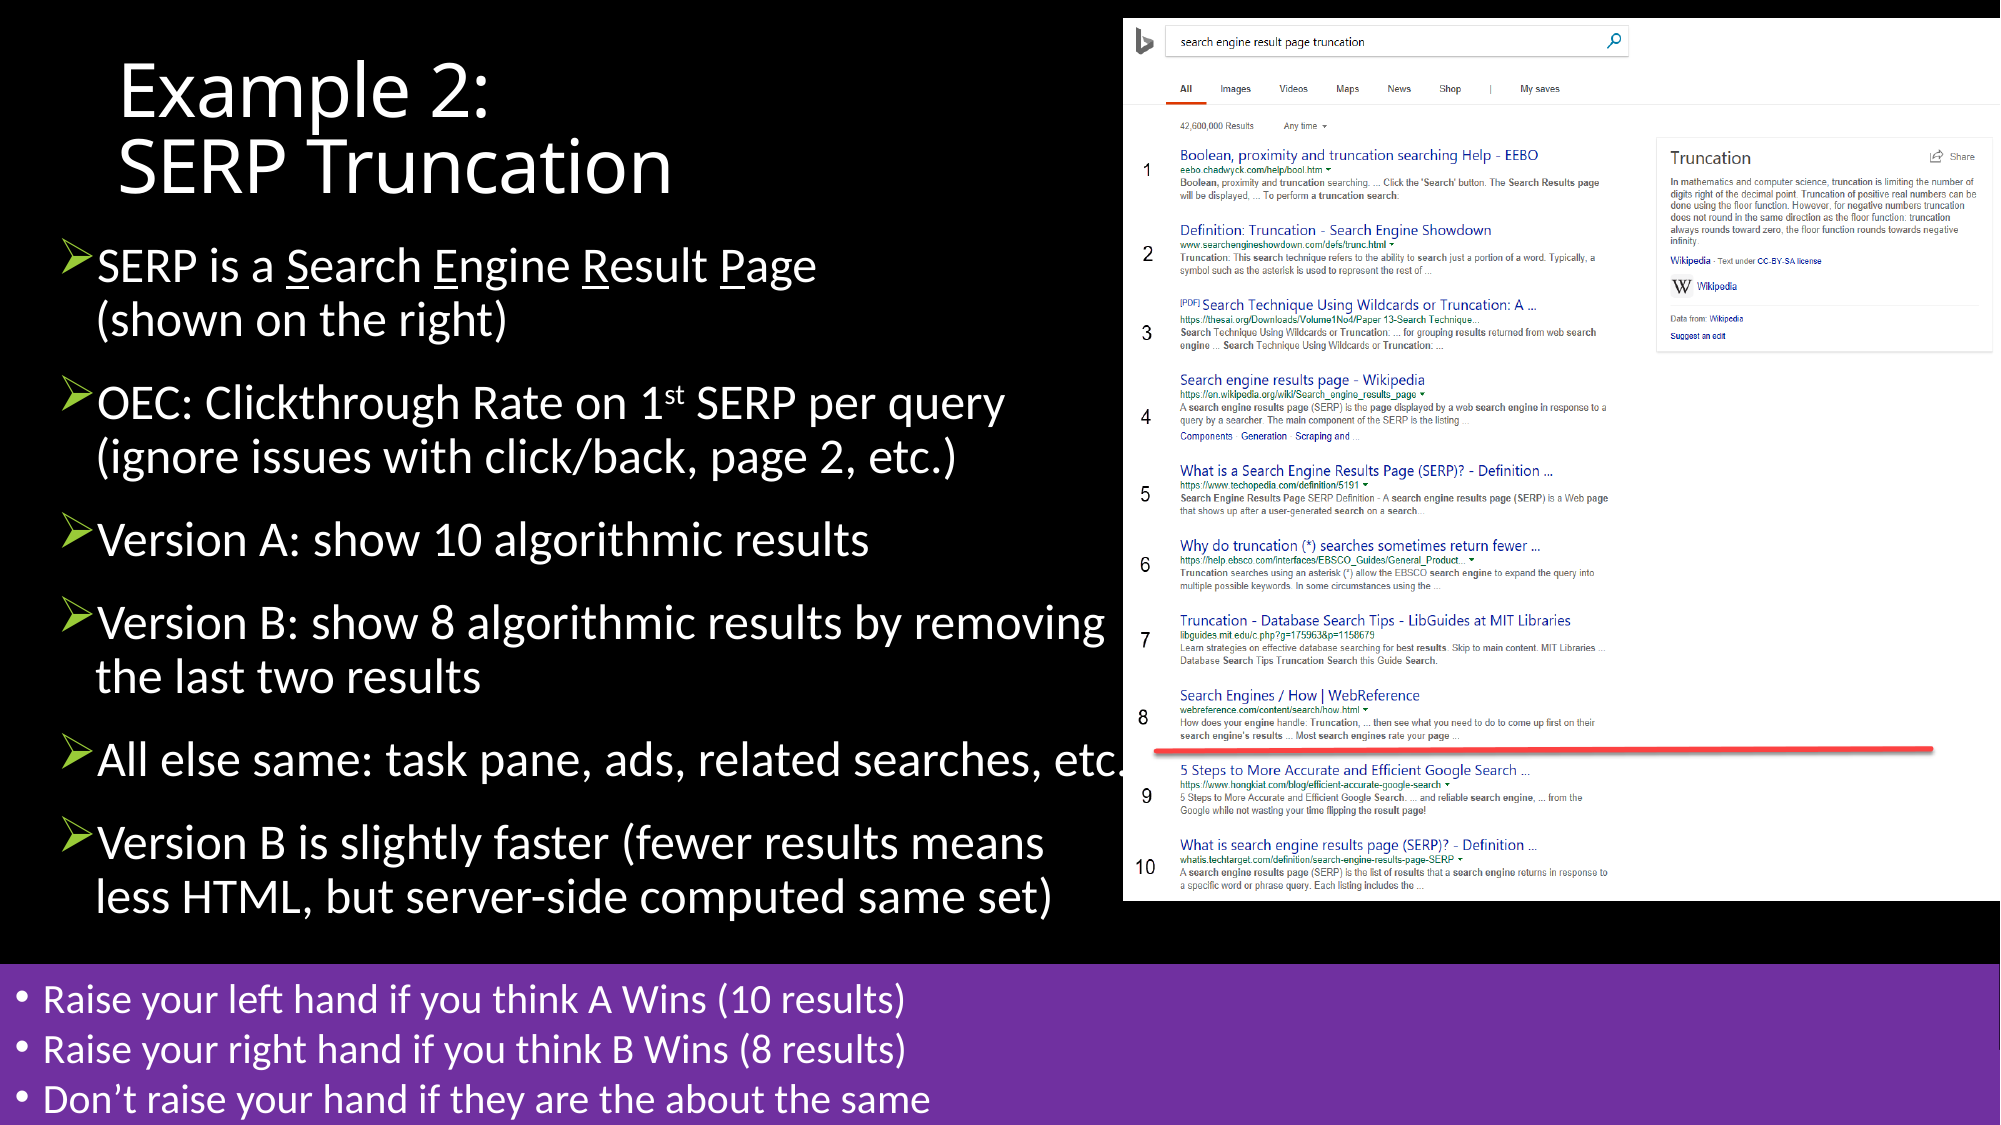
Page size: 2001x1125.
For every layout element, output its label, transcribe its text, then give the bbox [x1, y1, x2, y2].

list SERP is a Search Engine Result Page (shown on the right) OEC: Clickthrough Rate on 1st SERP per query (ignore issues with click/back, page 2, etc.) Version A: show 10 algorithmic results Version B: show 8 algorithmic results by removing the last two results All else same: task pane, ads, related searches, etc. Version B is slightly faster (fewer results means less HTML, but server-side computed same set) [57, 231, 1149, 964]
text_box Raise your left hand if you think A Wins (10 results) Raise your right hand if you think B Wins (8 results) Don’t raise your hand if they are the about the same [0, 964, 2000, 1125]
picture [1119, 14, 2000, 906]
title Example 2: SERP Truncation [102, 47, 1041, 217]
